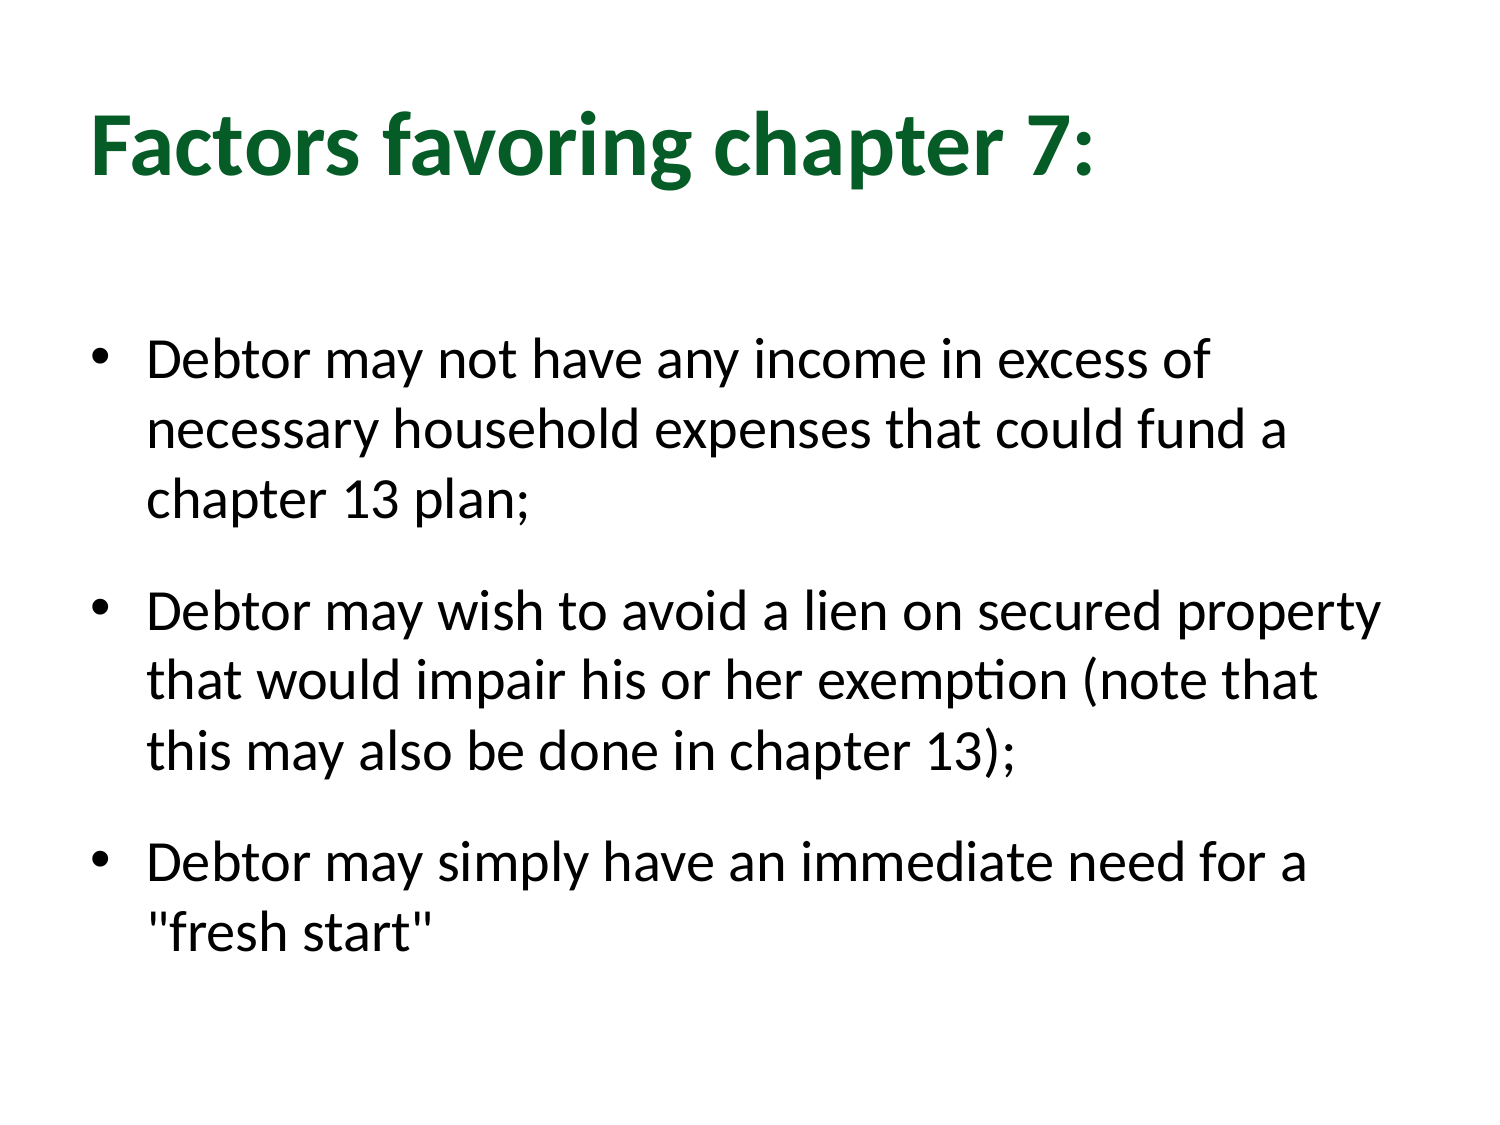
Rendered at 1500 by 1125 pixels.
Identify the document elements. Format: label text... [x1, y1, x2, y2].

list Debtor may not have any income in excess of necessary household expenses that could fund a chapter 13 plan; Debtor may wish to avoid a lien on secured property that would impair his or her exemption (note that this may also be done in chapter 13); Debtor may simply have an immediate need for a "fresh start" [75, 312, 1425, 1050]
title Factors favoring chapter 7: [75, 45, 1425, 233]
